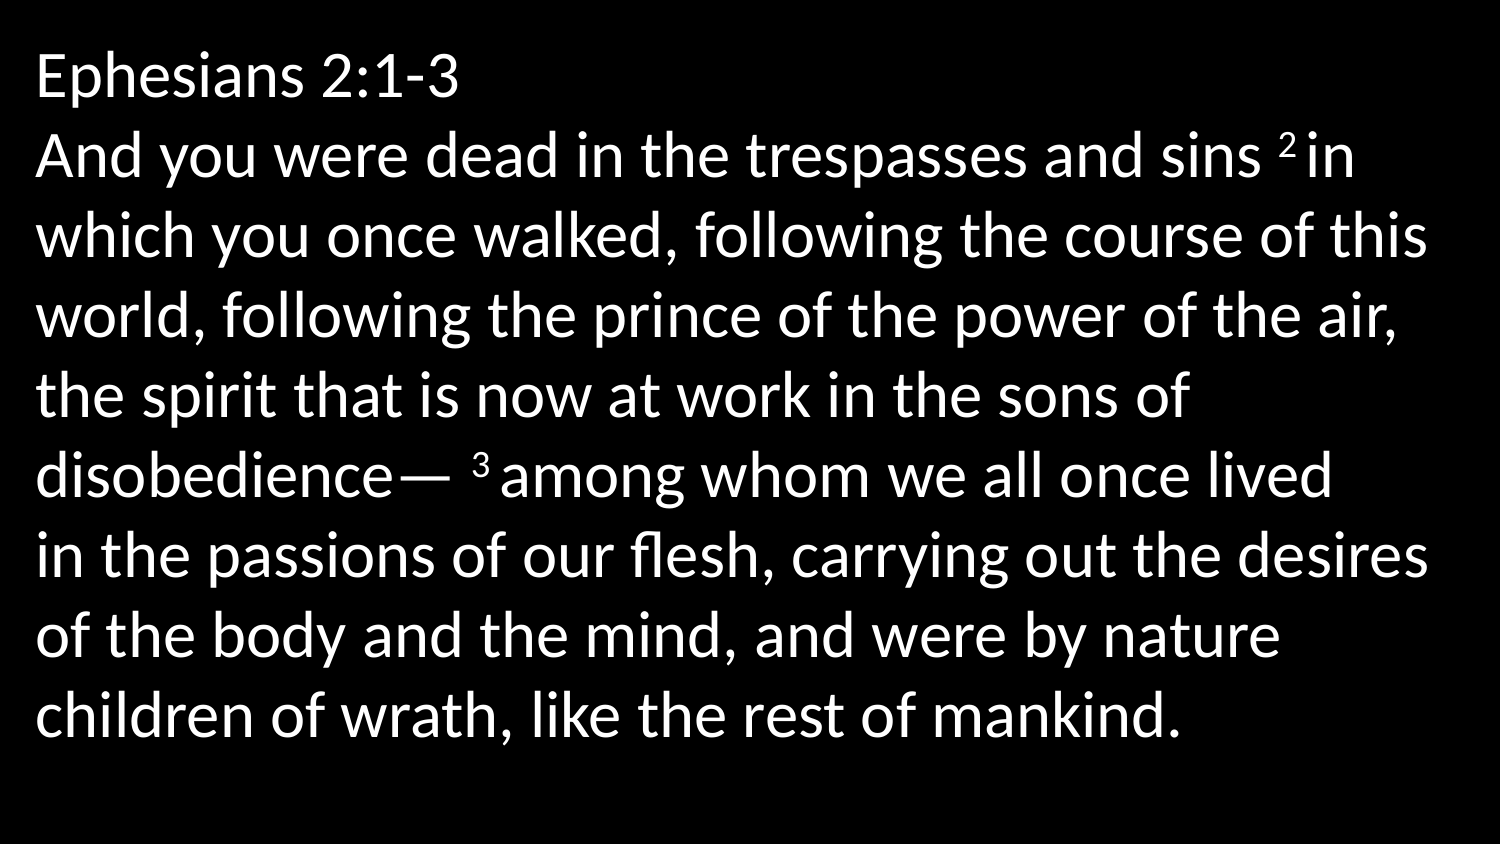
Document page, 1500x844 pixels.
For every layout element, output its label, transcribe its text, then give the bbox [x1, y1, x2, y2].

text_box Ephesians 2:1-3 And you were dead in the trespasses and sins 2 in which you once walked, following the course of this world, following the prince of the power of the air, the spirit that is now at work in the sons of disobedience— 3 among whom we all once lived in the passions of our flesh, carrying out the desires of the body and the mind, and were by nature children of wrath, like the rest of mankind. [20, 23, 1475, 759]
